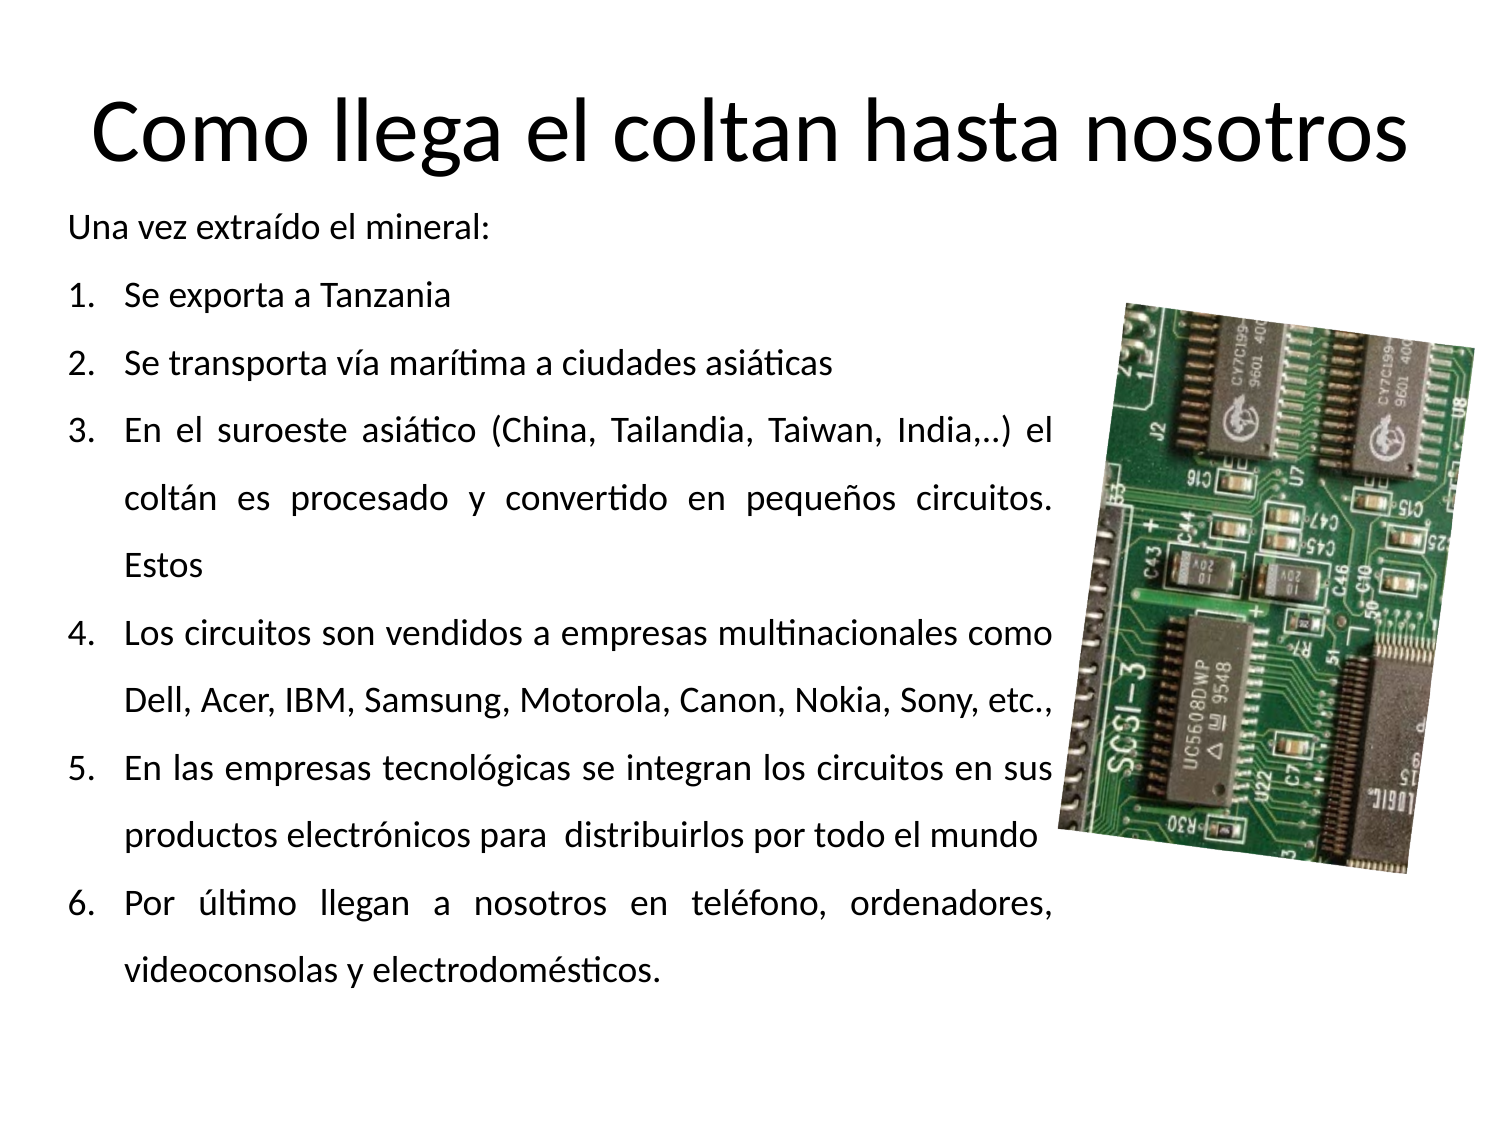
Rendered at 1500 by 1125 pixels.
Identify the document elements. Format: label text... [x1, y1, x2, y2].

picture [1000, 303, 1500, 873]
title Como llega el coltan hasta nosotros [76, 30, 1427, 219]
text_box Una vez extraído el mineral: Se exporta a Tanzania Se transporta vía marítima a ciudades asiáticas En el suroeste asiático (China, Tailandia, Taiwan, India,..) el coltán es procesado y convertido en pequeños circuitos. Estos Los circuitos son vendidos a empresas multinacionales como Dell, Acer, IBM, Samsung, Motorola, Canon, Nokia, Sony, etc., En las empresas tecnológicas se integran los circuitos en sus productos electrónicos para distribuirlos por todo el mundo Por último llegan a nosotros en teléfono, ordenadores, videoconsolas y electrodomésticos. [53, 172, 1069, 998]
